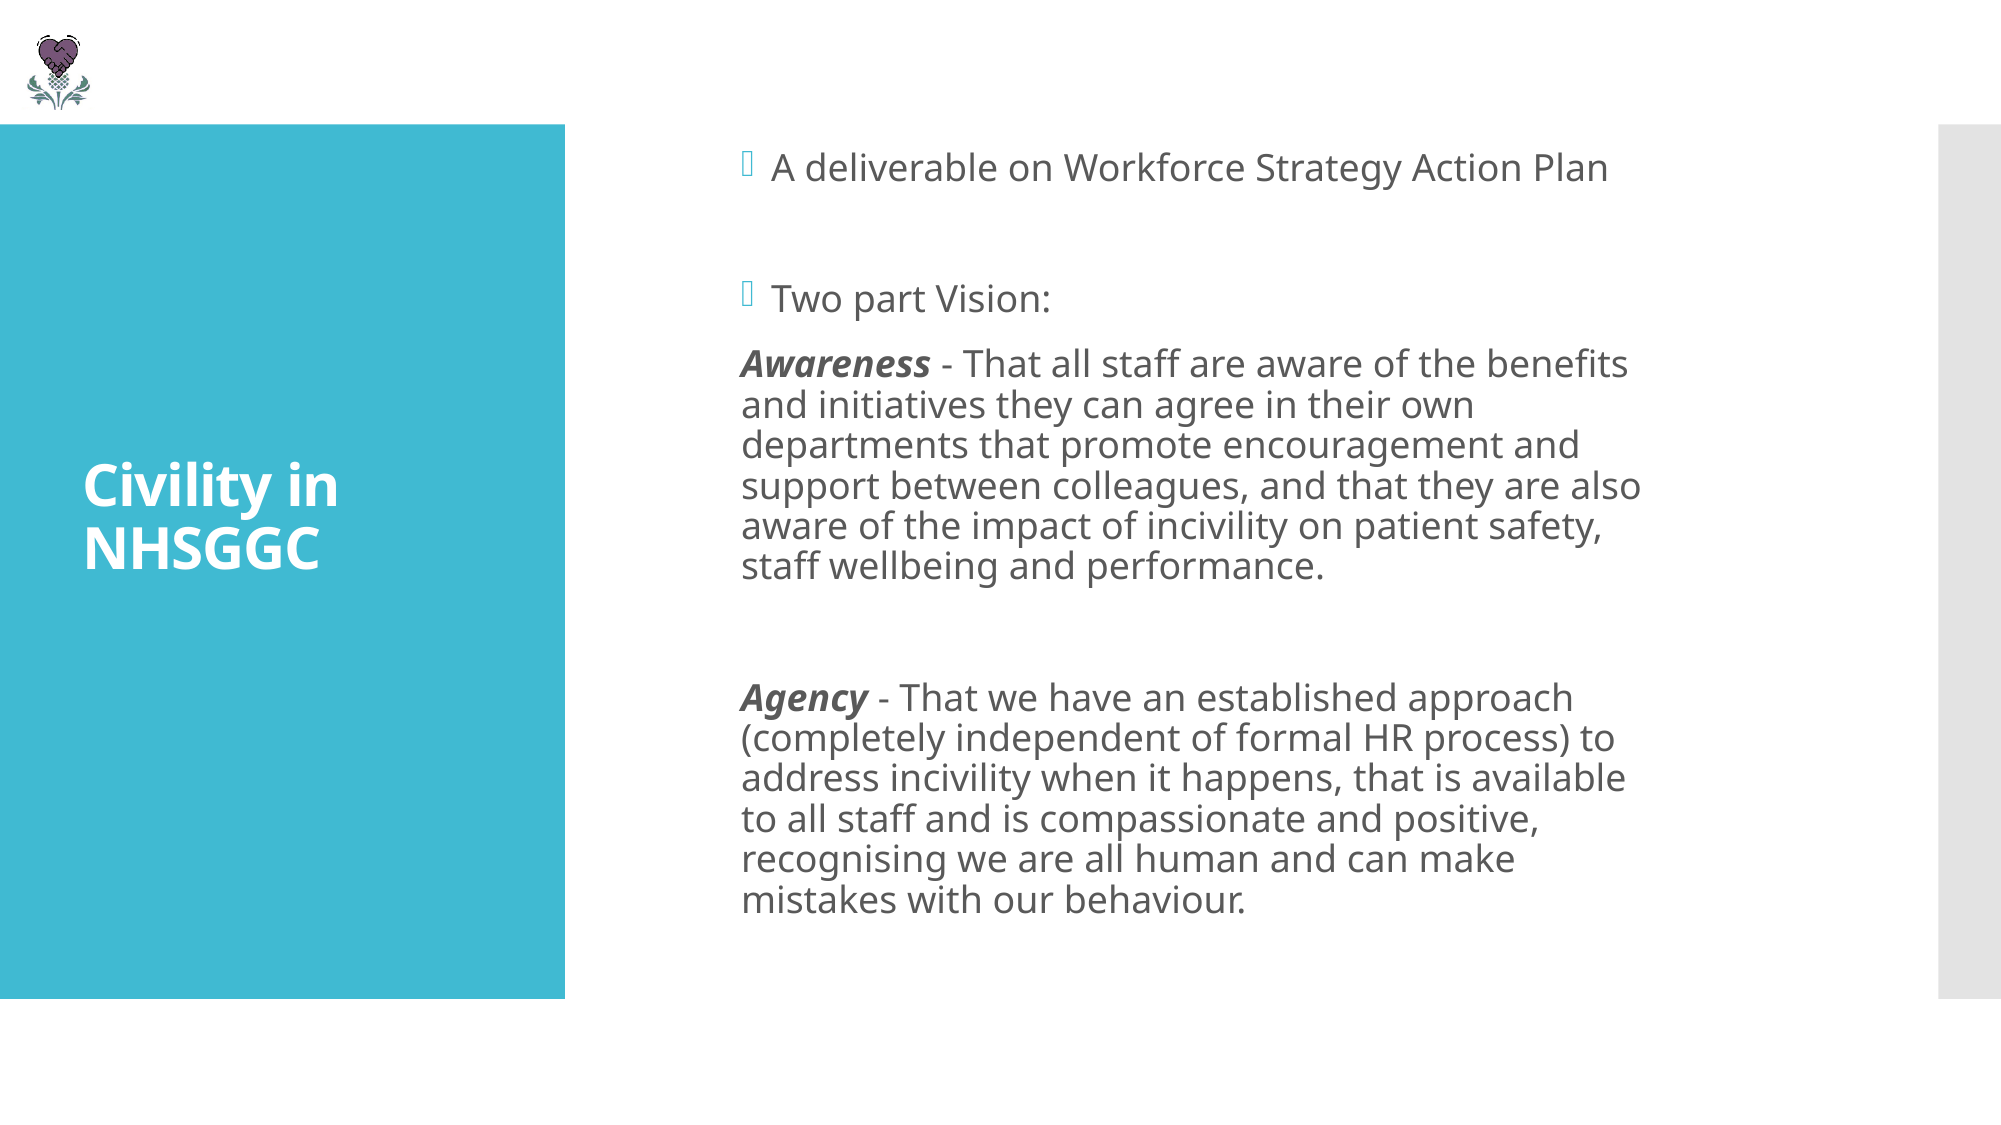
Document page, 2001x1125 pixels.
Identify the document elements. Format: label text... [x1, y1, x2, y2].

picture [16, 28, 96, 110]
list A deliverable on Workforce Strategy Action Plan Two part Vision: Awareness - That all staff are aware of the benefits and initiatives they can agree in their own departments that promote encouragement and support between colleagues, and that they are also aware of the impact of incivility on patient safety, staff wellbeing and performance. Agency - That we have an established approach (completely independent of formal HR process) to address incivility when it happens, that is available to all staff and is compassionate and positive, recognising we are all human and can make mistakes with our behaviour. [726, 141, 1688, 982]
title Civility in NHSGGC [67, 378, 421, 661]
